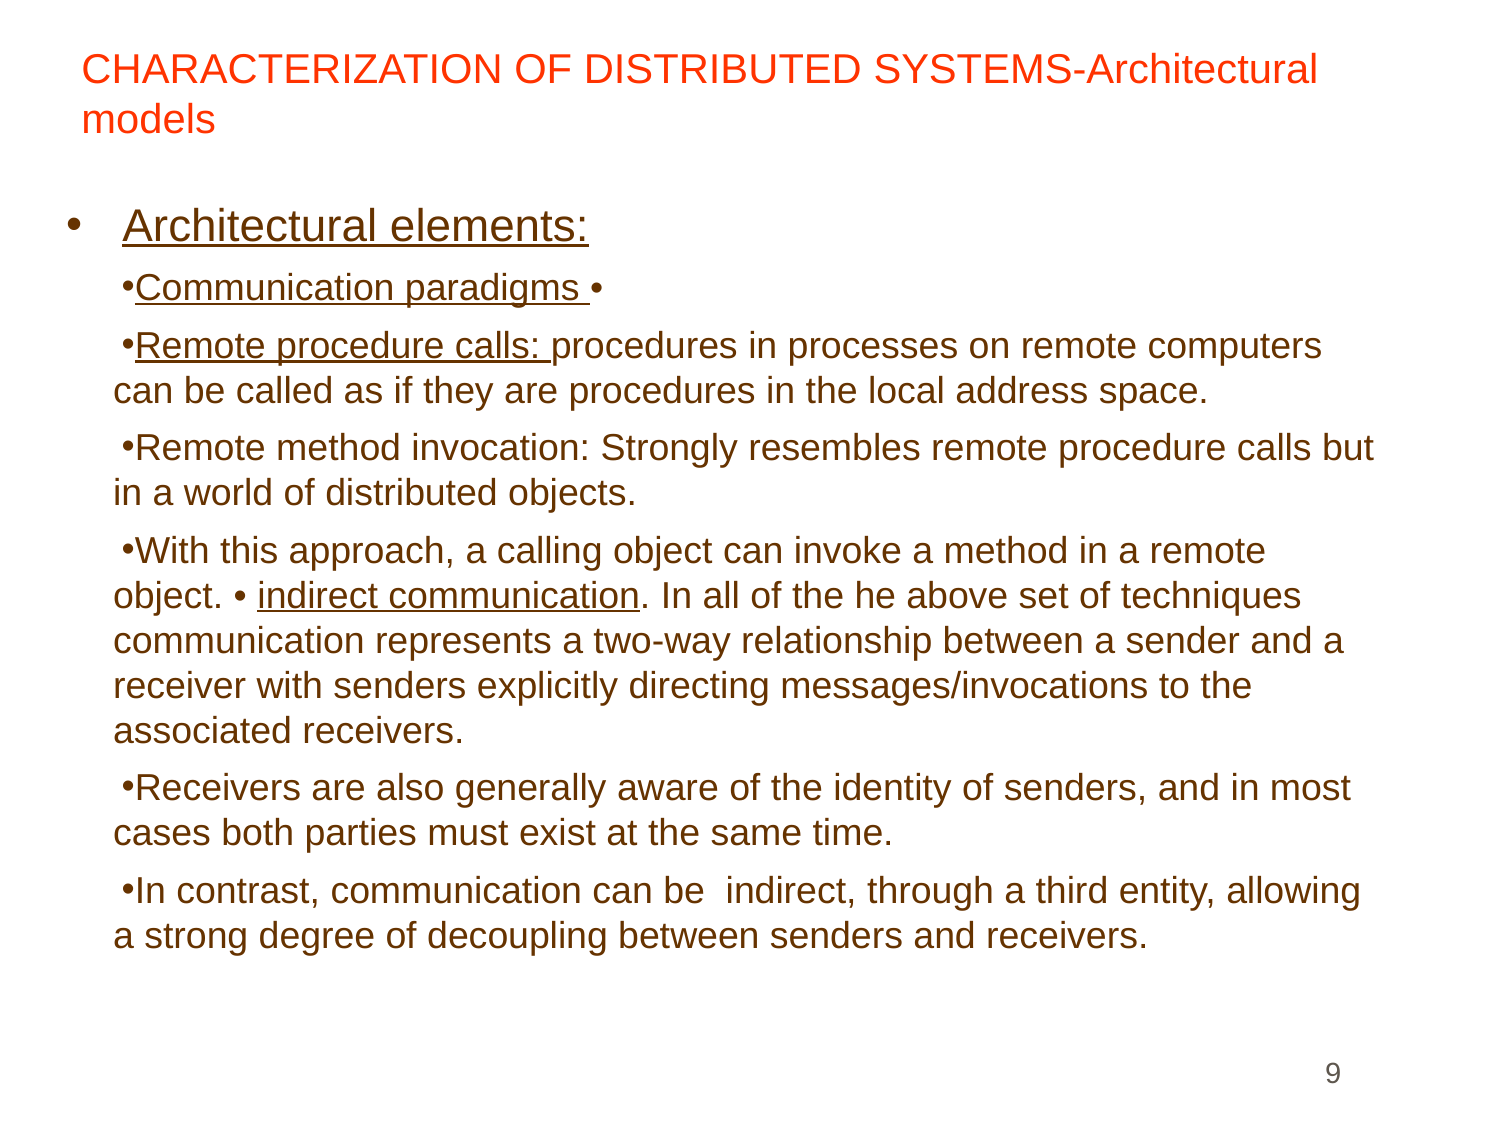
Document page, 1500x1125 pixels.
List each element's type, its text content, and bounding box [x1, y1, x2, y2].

slide_number 9 [1309, 1046, 1357, 1097]
title CHARACTERIZATION OF DISTRIBUTED SYSTEMS-Architectural models [66, 0, 1413, 150]
list Architectural elements: Communication paradigms • Remote procedure calls: procedures in processes on remote computers can be called as if they are procedures in the local address space. Remote method invocation: Strongly resembles remote procedure calls but in a world of distributed objects. With this approach, a calling object can invoke a method in a remote object. • indirect communication. In all of the he above set of techniques communication represents a two-way relationship between a sender and a receiver with senders explicitly directing messages/invocations to the associated receivers. Receivers are also generally aware of the identity of senders, and in most cases both parties must exist at the same time. In contrast, communication can be indirect, through a third entity, allowing a strong degree of decoupling between senders and receivers. [57, 187, 1400, 1075]
